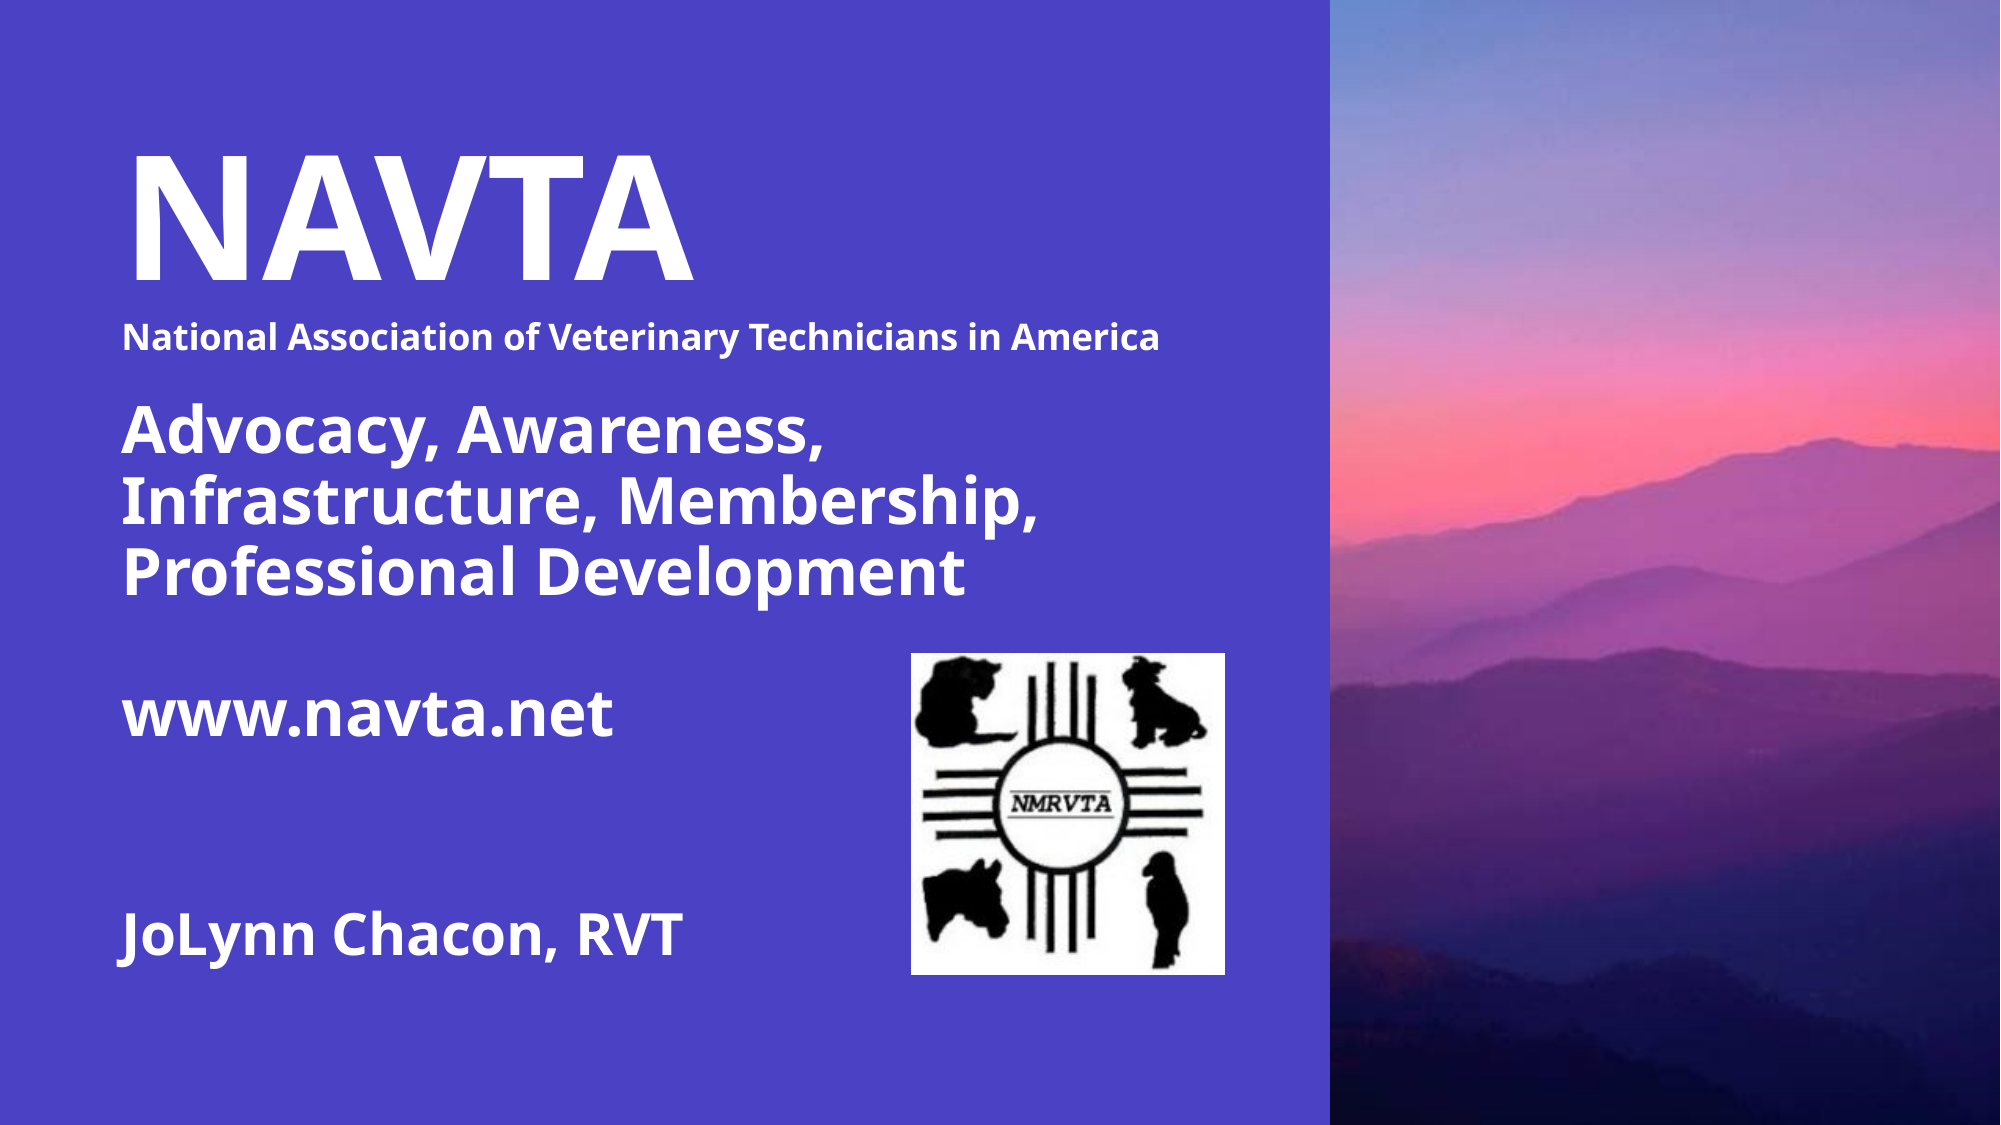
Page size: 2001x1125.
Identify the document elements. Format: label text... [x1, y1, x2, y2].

picture [911, 653, 1225, 975]
picture [1330, 0, 2000, 1125]
subtitle JoLynn Chacon, RVT [106, 761, 911, 975]
title NAVTA National Association of Veterinary Technicians in America Advocacy, Awareness, Infrastructure, Membership, Professional Development www.navta.net [106, 123, 1225, 761]
